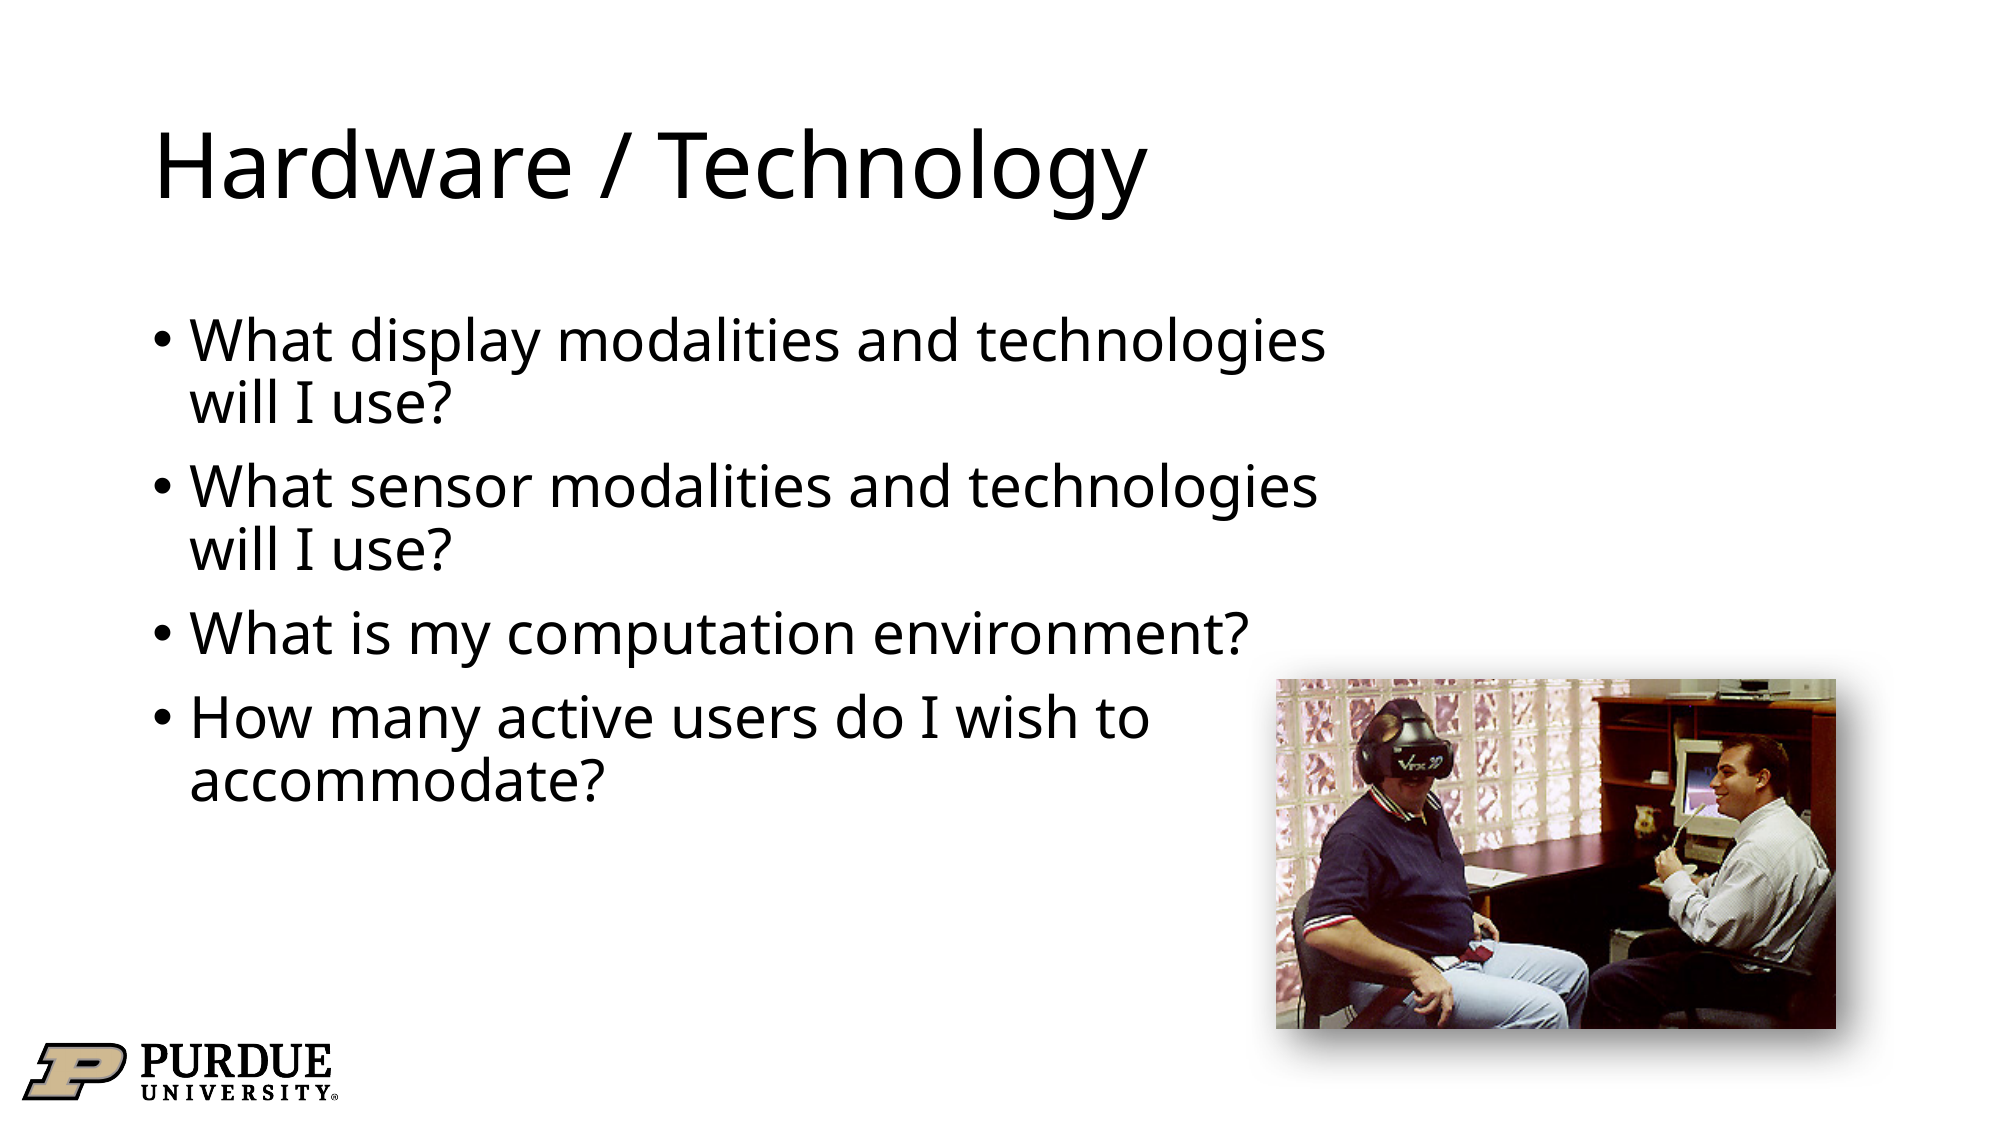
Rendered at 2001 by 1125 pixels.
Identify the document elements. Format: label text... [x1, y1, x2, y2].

title Hardware / Technology [137, 59, 1863, 278]
picture [1276, 679, 1836, 1029]
picture [20, 1042, 340, 1101]
list What display modalities and technologies will I use? What sensor modalities and technologies will I use? What is my computation environment? How many active users do I wish to accommodate? [137, 303, 1413, 988]
